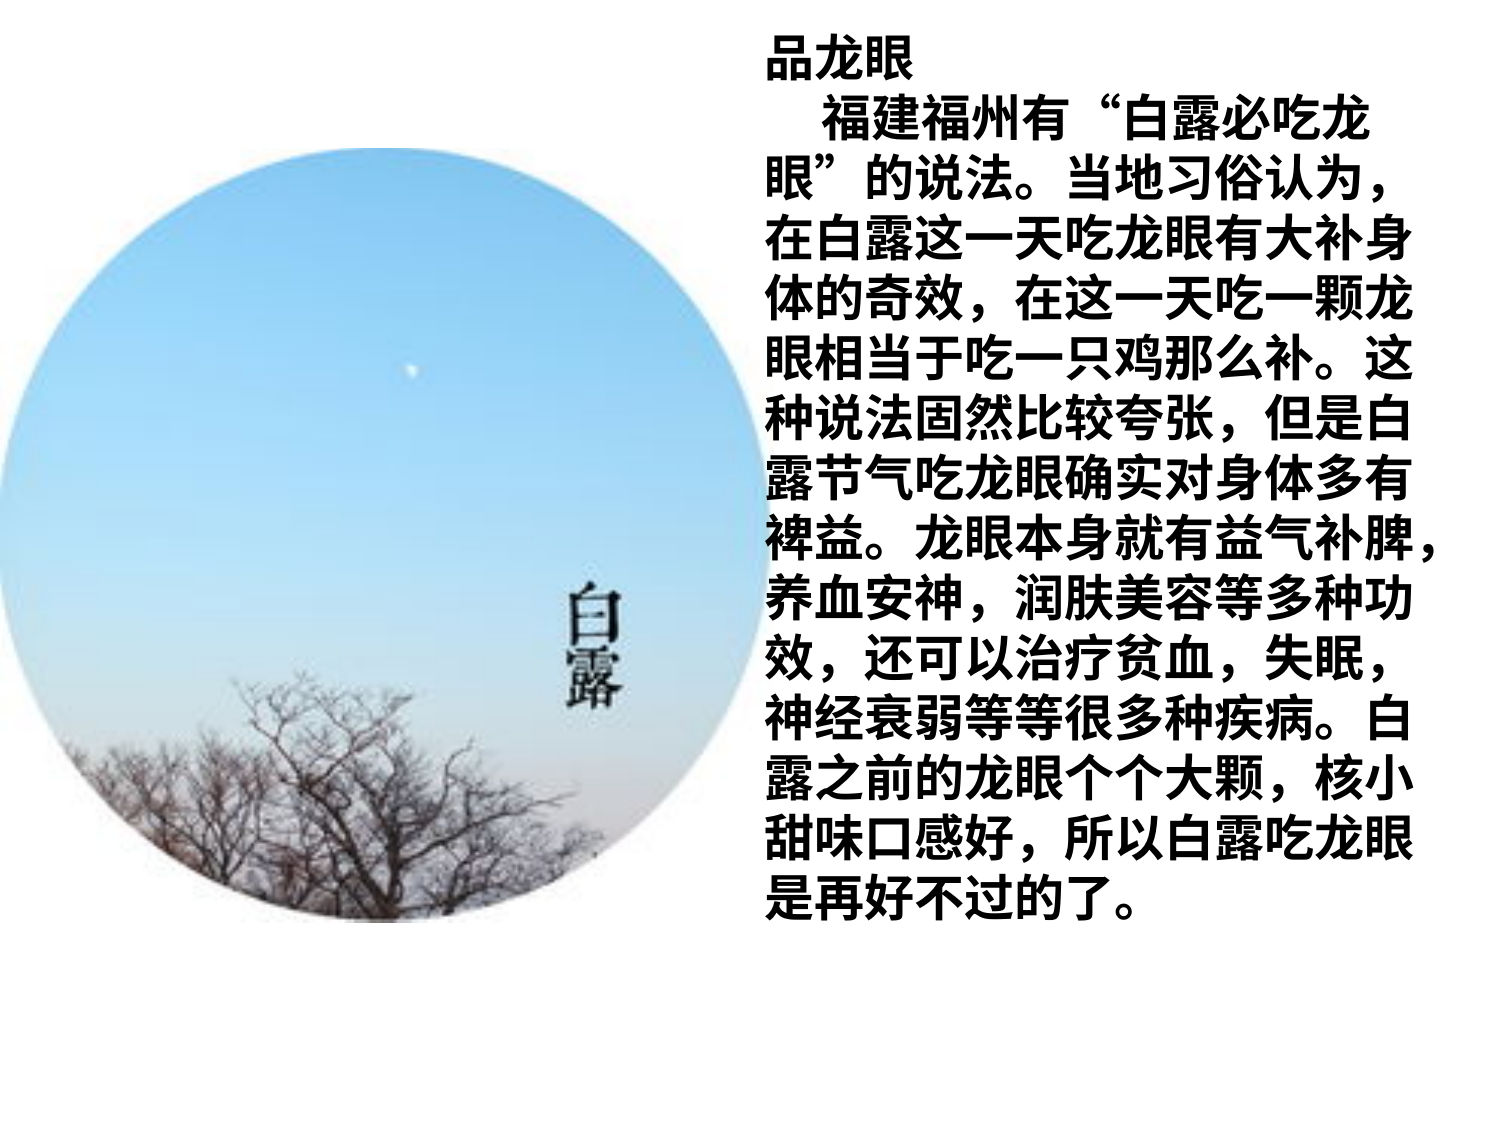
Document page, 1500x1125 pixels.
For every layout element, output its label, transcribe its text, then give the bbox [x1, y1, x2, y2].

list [0, 148, 774, 923]
text_box 品龙眼 福建福州有“白露必吃龙眼”的说法。当地习俗认为，在白露这一天吃龙眼有大补身体的奇效，在这一天吃一颗龙眼相当于吃一只鸡那么补。这种说法固然比较夸张，但是白露节气吃龙眼确实对身体多有裨益。龙眼本身就有益气补脾，养血安神，润肤美容等多种功效，还可以治疗贫血，失眠，神经衰弱等等很多种疾病。白露之前的龙眼个个大颗，核小甜味口感好，所以白露吃龙眼是再好不过的了。 [749, 19, 1453, 934]
